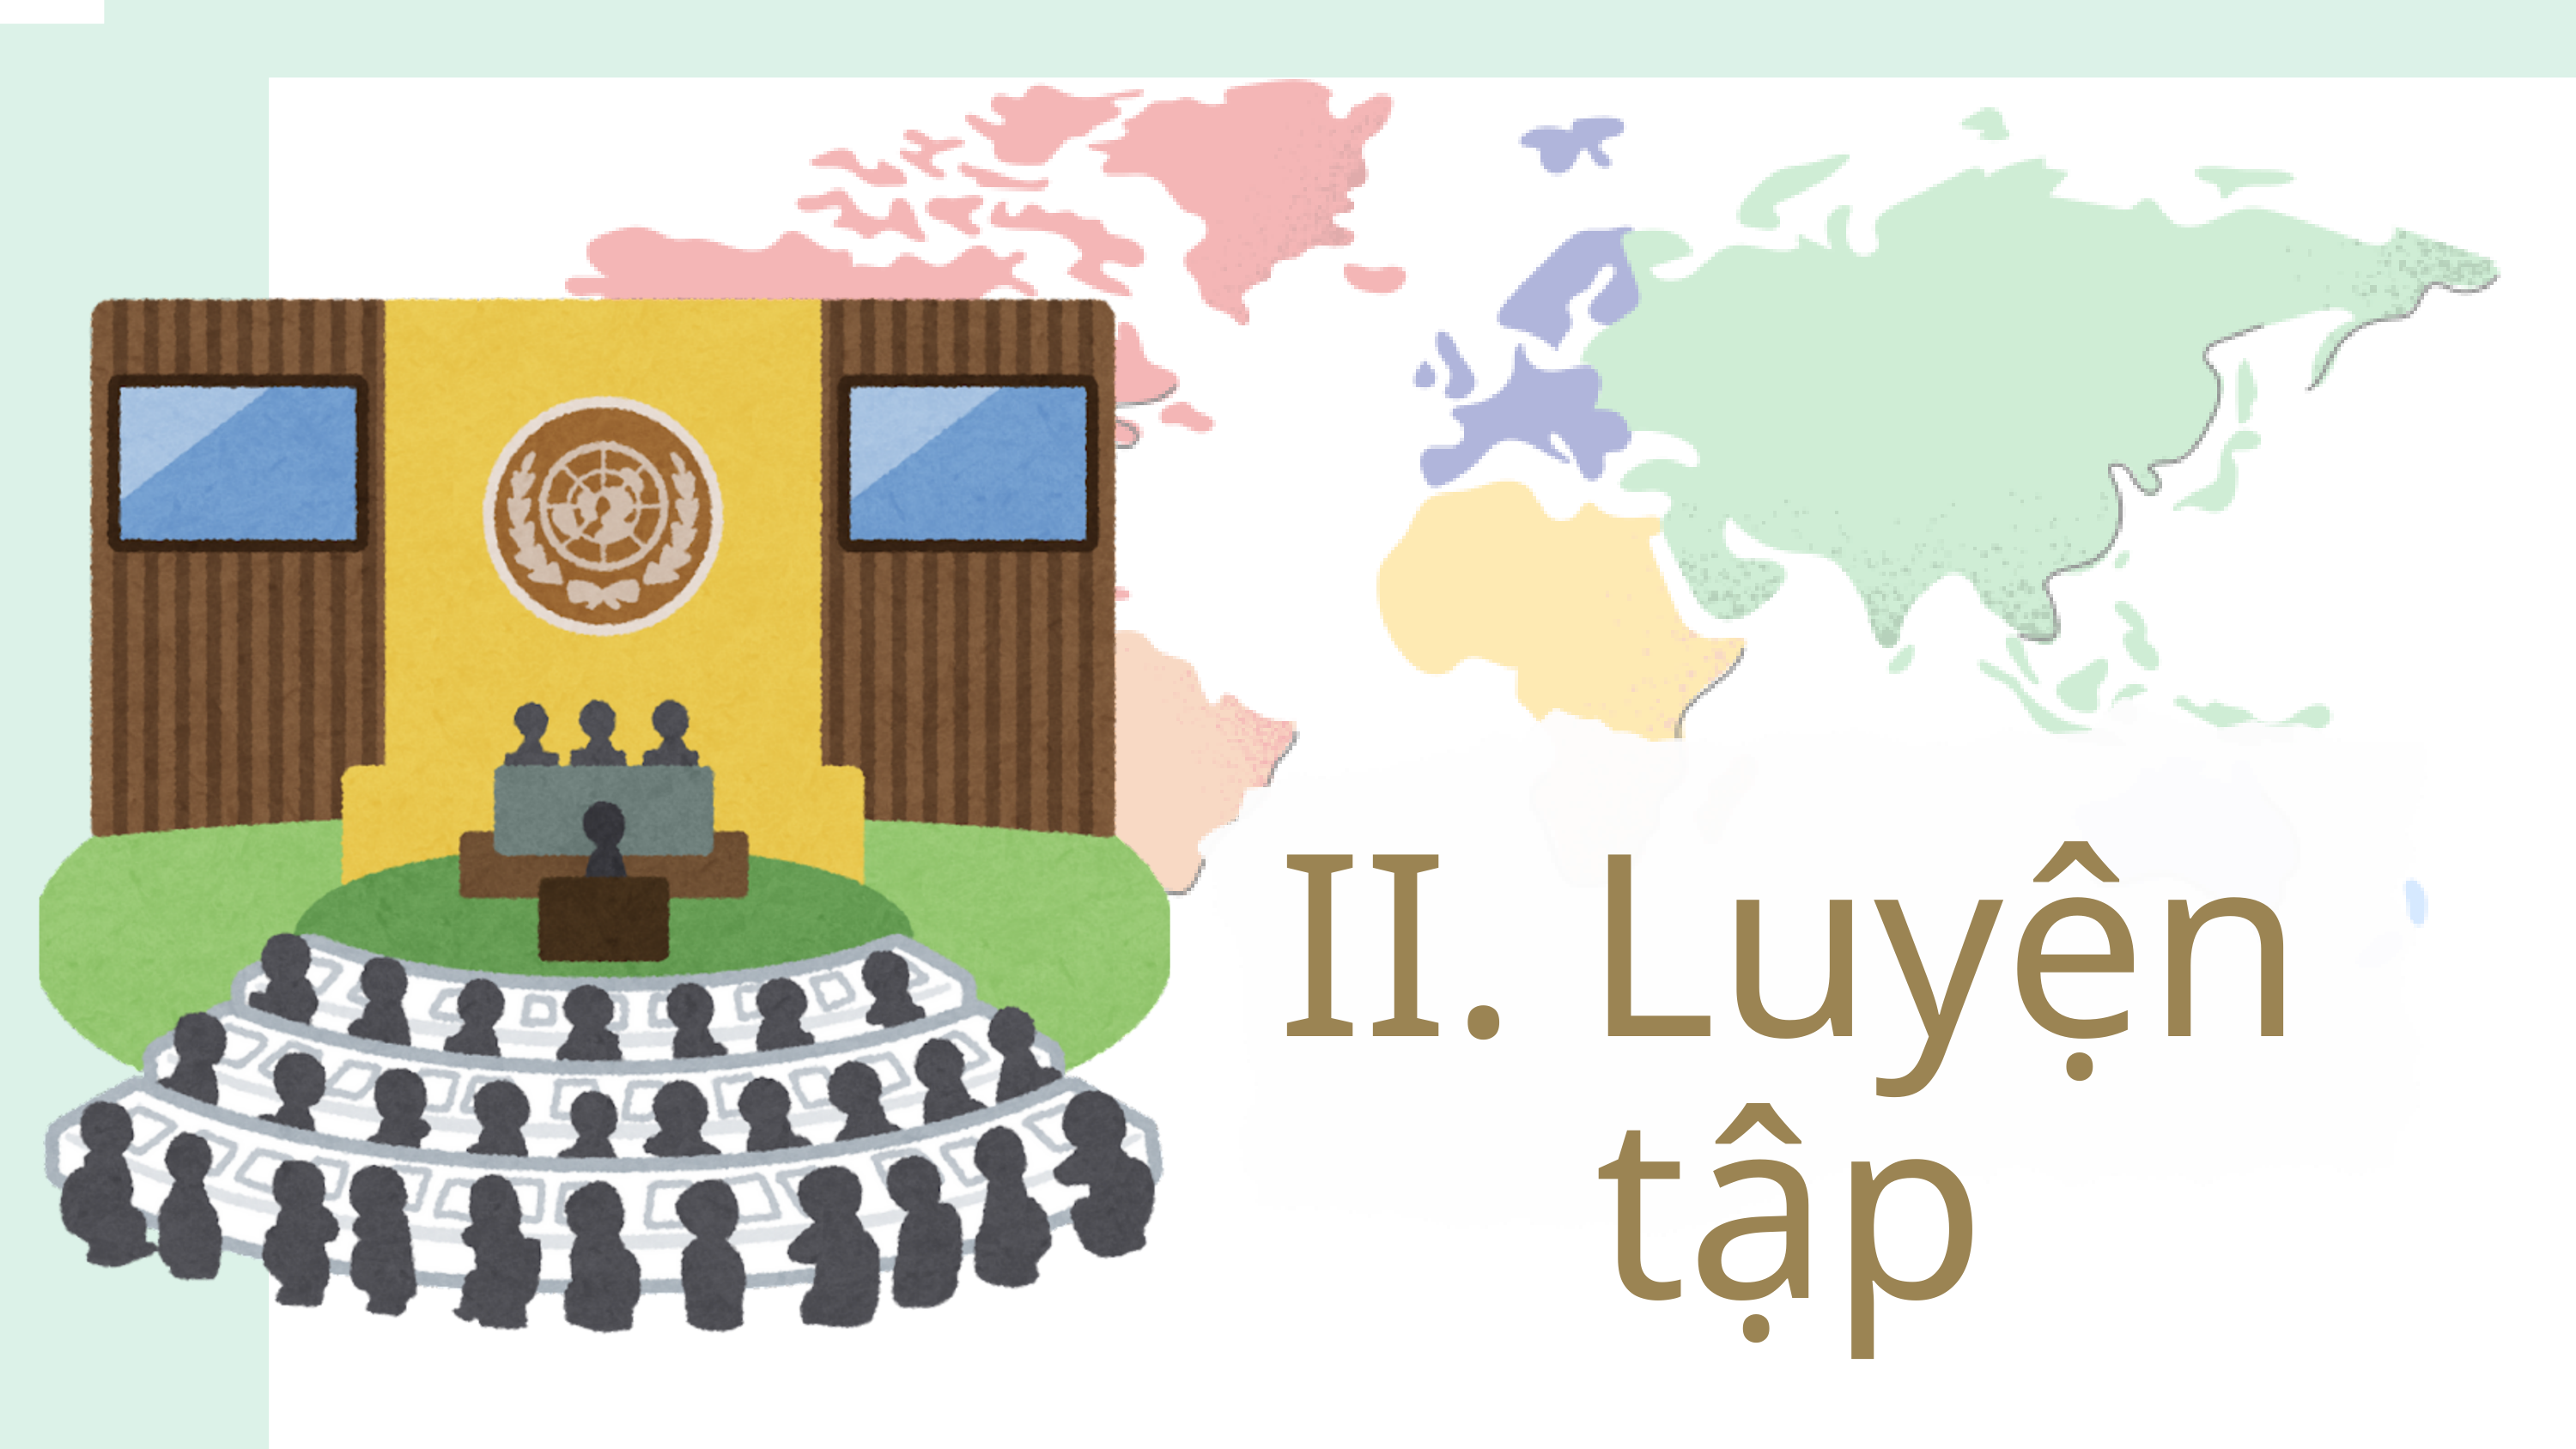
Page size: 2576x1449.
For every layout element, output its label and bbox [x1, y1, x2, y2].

text_box [0, 0, 2576, 1449]
